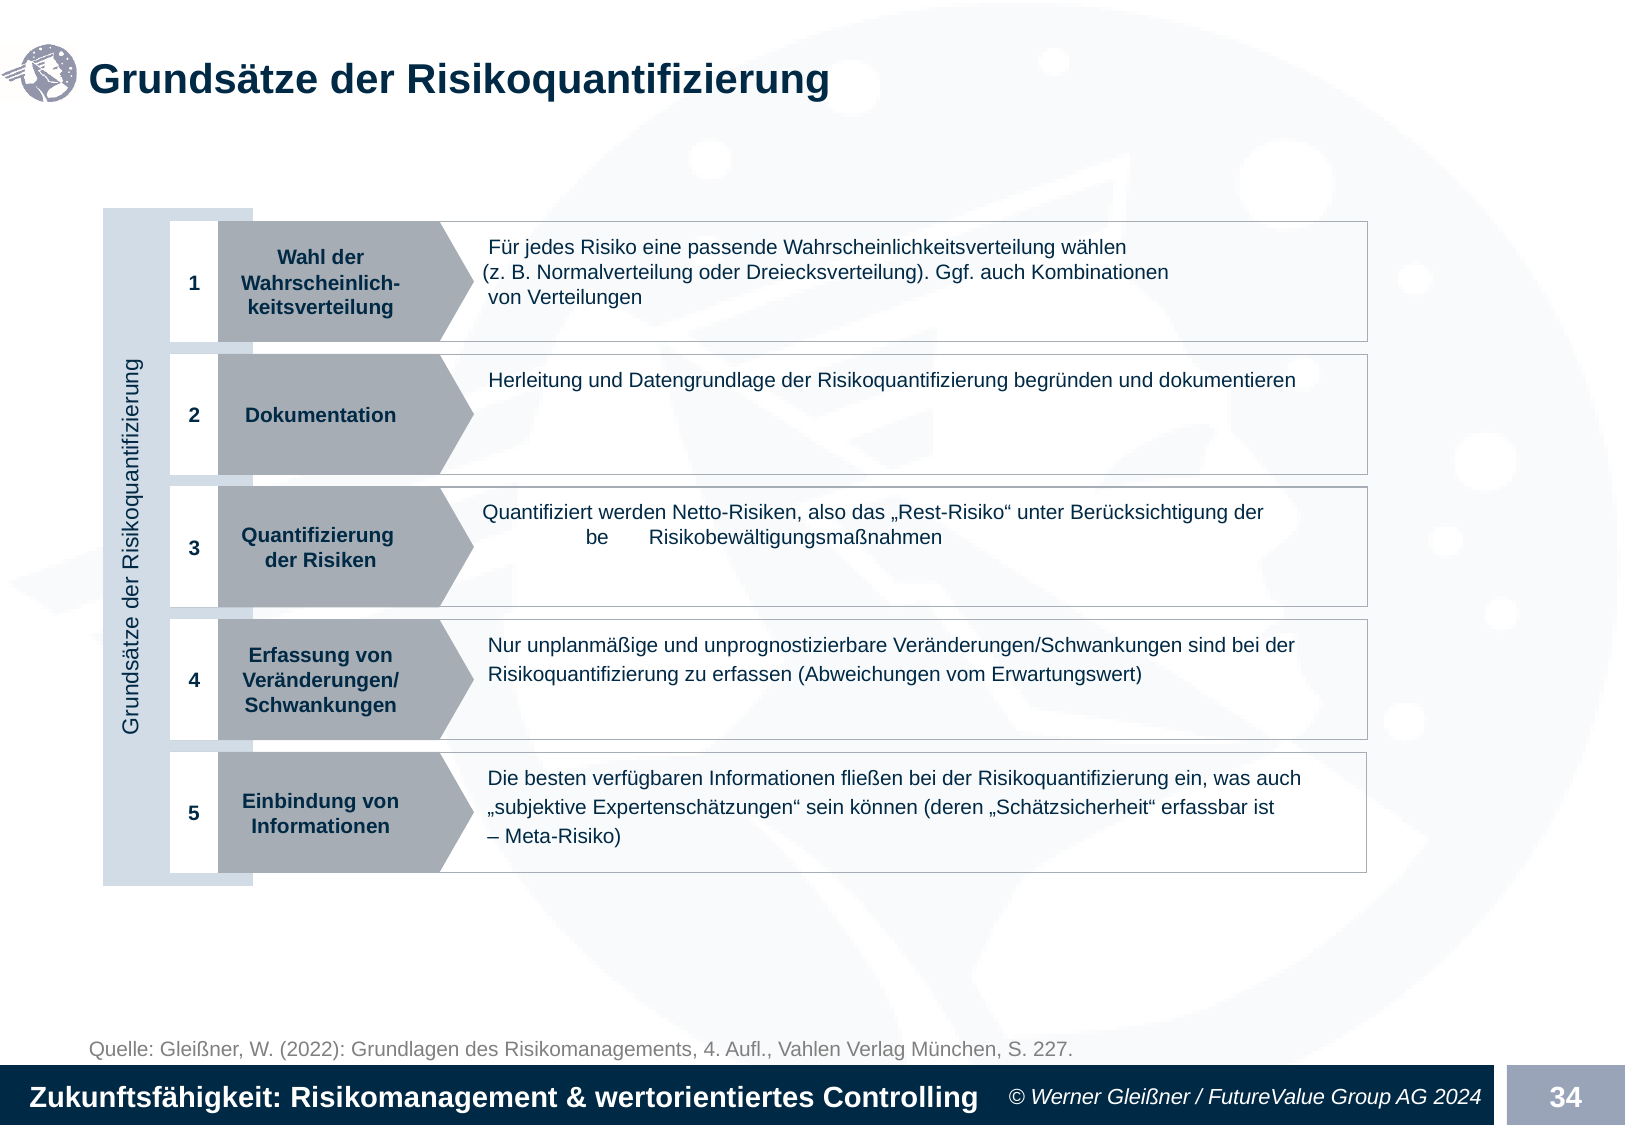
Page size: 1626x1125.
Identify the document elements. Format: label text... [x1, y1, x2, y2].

text_box Quelle: Gleißner, W. (2022): Grundlagen des Risikomanagements, 4. Aufl., Vahlen Verlag München, S. 227. [74, 1022, 1492, 1090]
picture [0, 44, 76, 102]
text_box [0, 0, 1625, 1125]
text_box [103, 207, 1368, 886]
title Grundsätze der Risikoquantifizierung [76, 23, 1495, 130]
